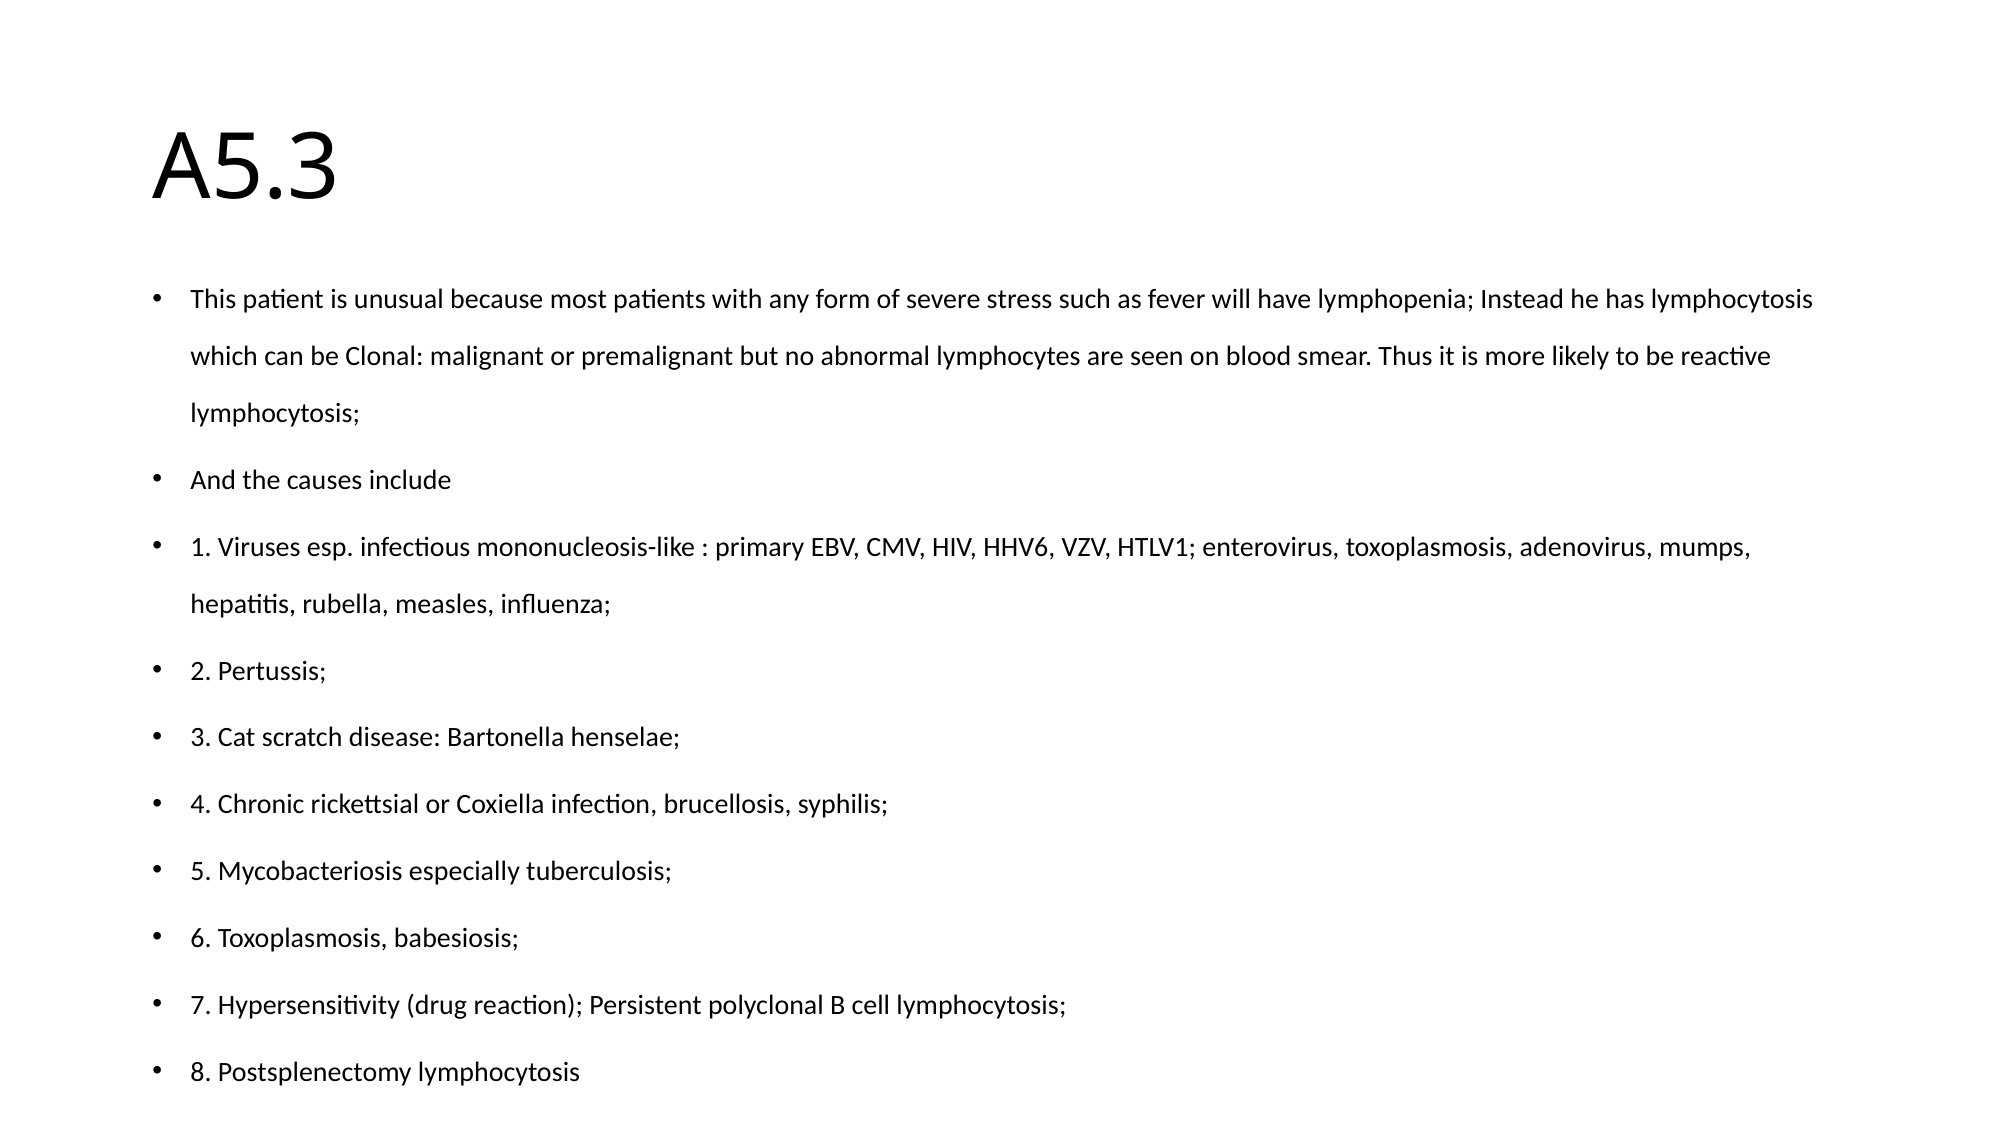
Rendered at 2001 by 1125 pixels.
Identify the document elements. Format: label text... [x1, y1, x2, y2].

list This patient is unusual because most patients with any form of severe stress such as fever will have lymphopenia; Instead he has lymphocytosis which can be Clonal: malignant or premalignant but no abnormal lymphocytes are seen on blood smear. Thus it is more likely to be reactive lymphocytosis; And the causes include 1. Viruses esp. infectious mononucleosis-like : primary EBV, CMV, HIV, HHV6, VZV, HTLV1; enterovirus, toxoplasmosis, adenovirus, mumps, hepatitis, rubella, measles, influenza; 2. Pertussis; 3. Cat scratch disease: Bartonella henselae; 4. Chronic rickettsial or Coxiella infection, brucellosis, syphilis; 5. Mycobacteriosis especially tuberculosis; 6. Toxoplasmosis, babesiosis; 7. Hypersensitivity (drug reaction); Persistent polyclonal B cell lymphocytosis; 8. Postsplenectomy lymphocytosis [137, 249, 1863, 1109]
title A5.3 [137, 59, 1863, 249]
